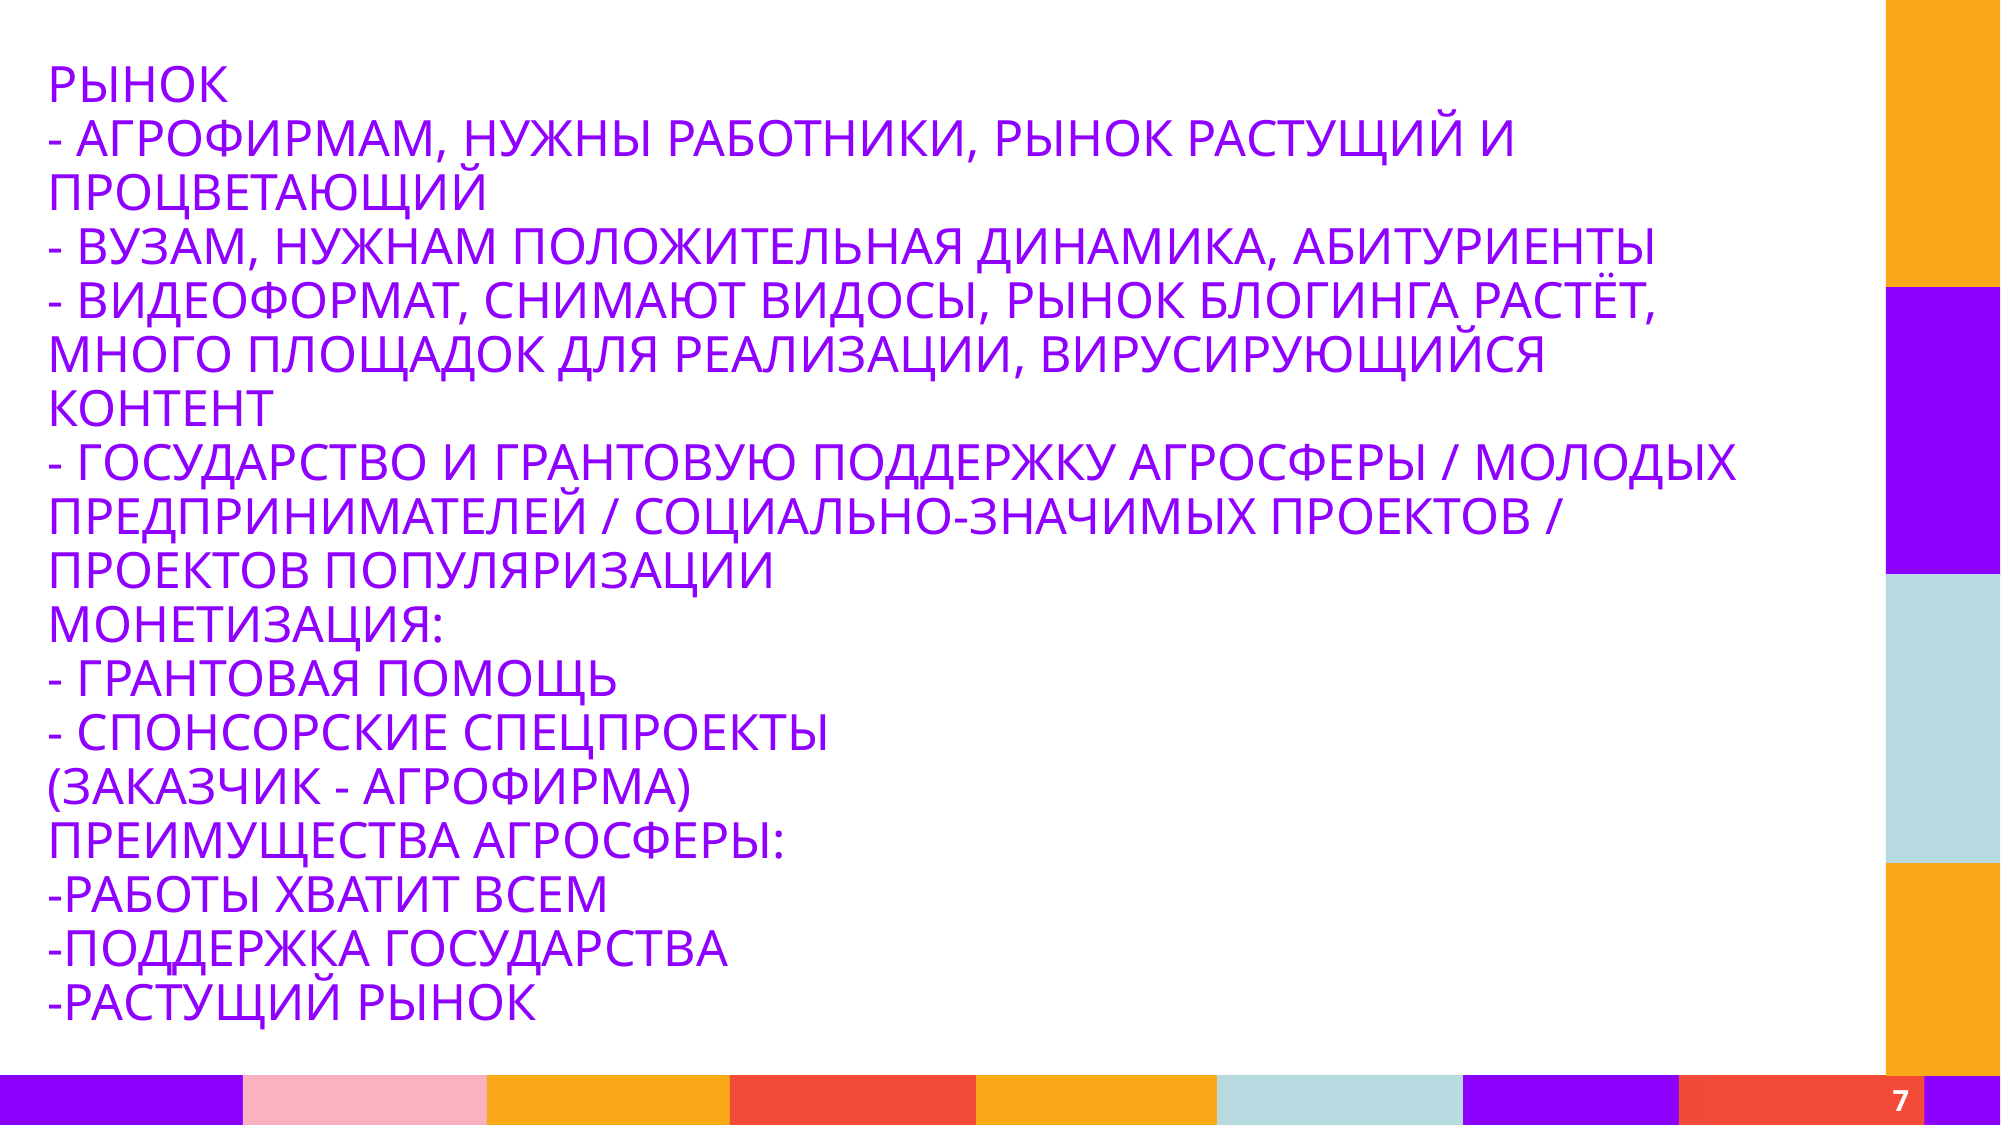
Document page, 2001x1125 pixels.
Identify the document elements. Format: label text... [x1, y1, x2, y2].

picture [0, 0, 2001, 1125]
title Рынок - Агрофирмам, нужны работники, рынок растущий и процветающий - Вузам, нужнам положительная динамика, абитуриенты - Видеоформат, снимают видосы, рынок блогинга растёт, много площадок для реализации, вирусирующийся контент - государство и грантовую поддержку агросферы / молодых предпринимателей / социально-значимых проектов / проектов популяризации Монетизация: - грантовая помощь - спонсорские спецпроекты (заказчик - Агрофирма) Преимущества агросферы: -Работы хватит всем -поддержка государства -Растущий рынок [33, 52, 1759, 184]
